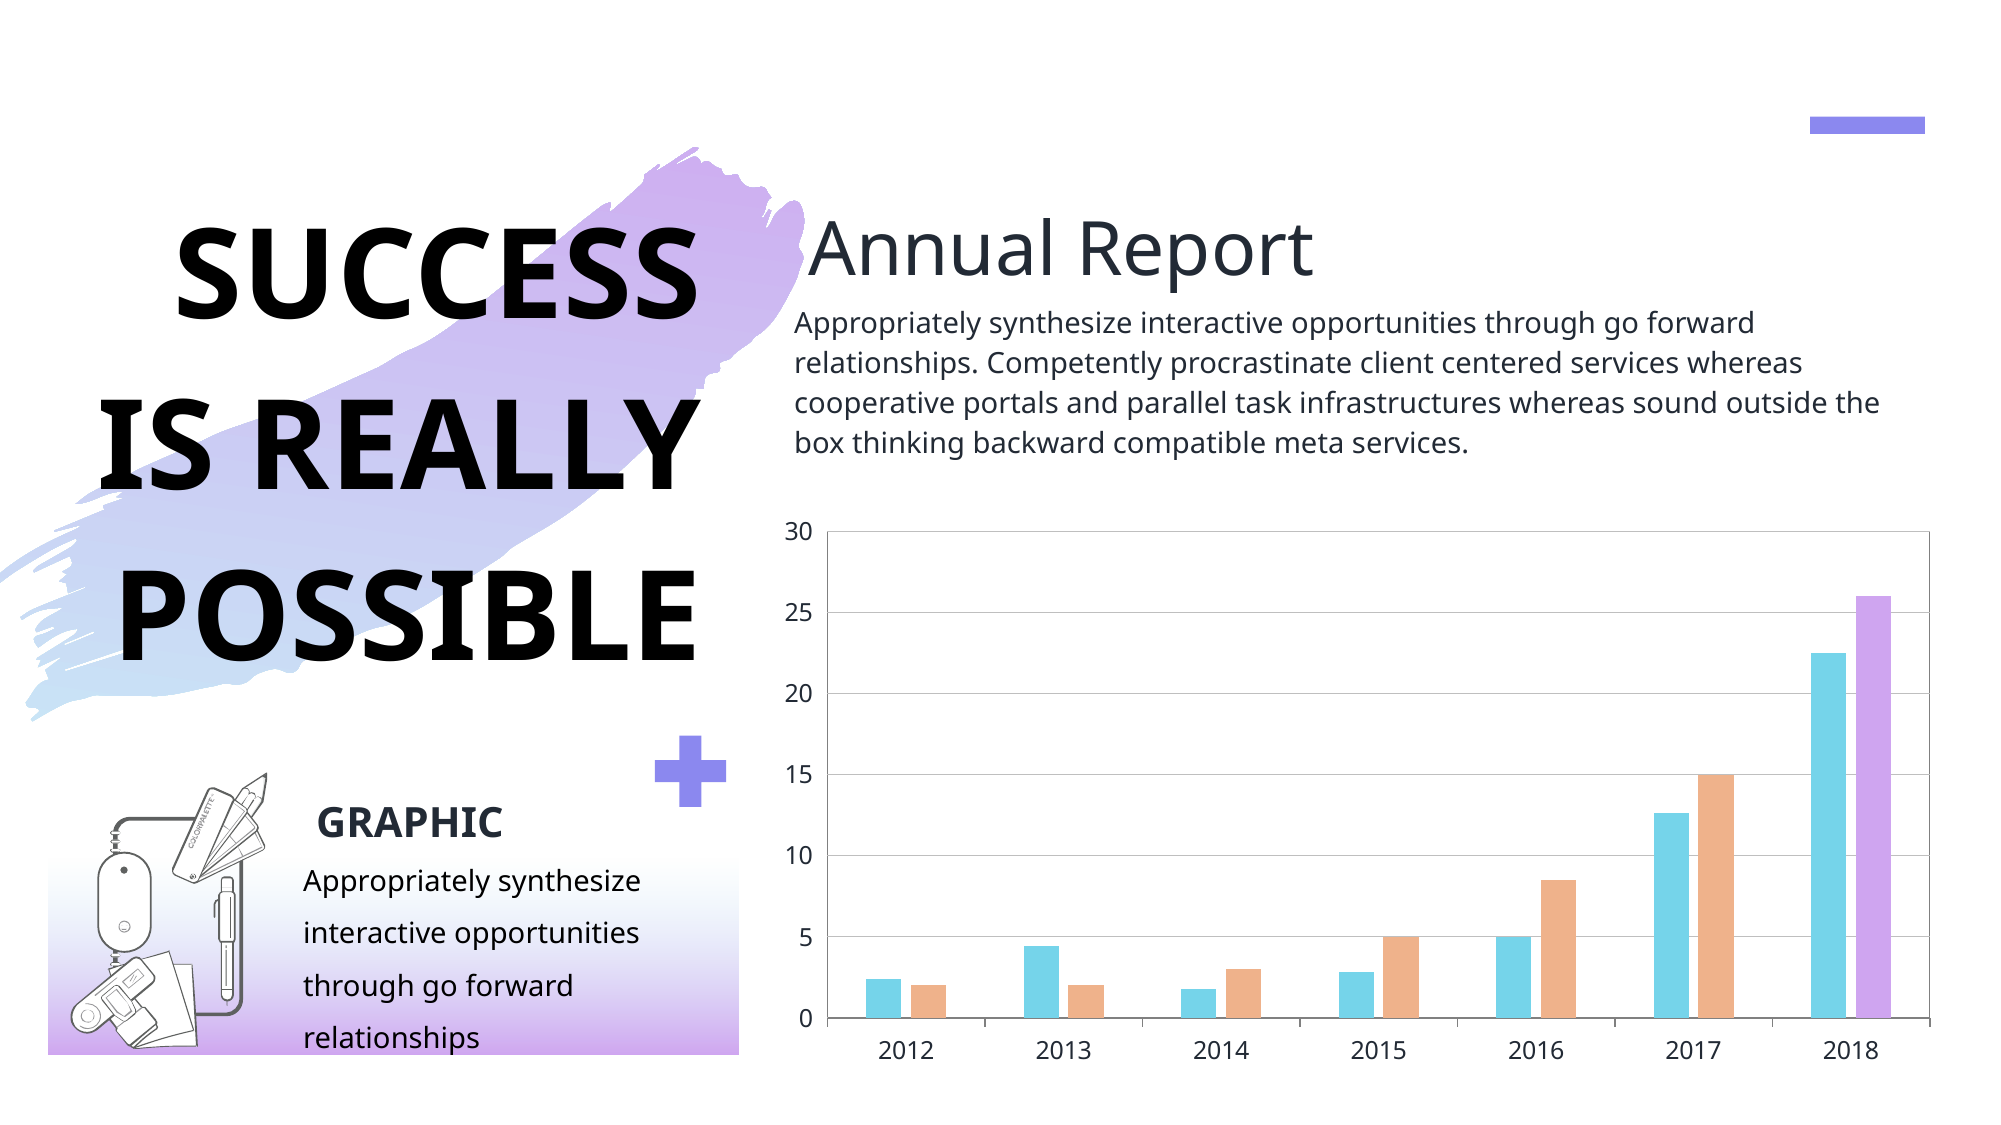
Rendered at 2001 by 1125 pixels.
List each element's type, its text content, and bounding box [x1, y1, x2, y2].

text_box [1809, 116, 1926, 135]
text_box [654, 735, 727, 808]
text_box Appropriately synthesize interactive opportunities through go forward relationships. Competently procrastinate client centered services whereas cooperative portals and parallel task infrastructures whereas sound outside the box thinking backward compatible meta services. [779, 292, 1937, 452]
chart [784, 505, 1950, 1072]
text_box Appropriately synthesize interactive opportunities through go forward relationships [288, 837, 753, 1062]
text_box SUCCESS IS REALLY POSSIBLE [0, 186, 717, 253]
text_box GRAPHIC [301, 788, 519, 853]
picture [70, 772, 268, 1049]
text_box Annual Report [793, 193, 1731, 299]
text_box [0, 147, 793, 722]
text_box [47, 759, 740, 1055]
